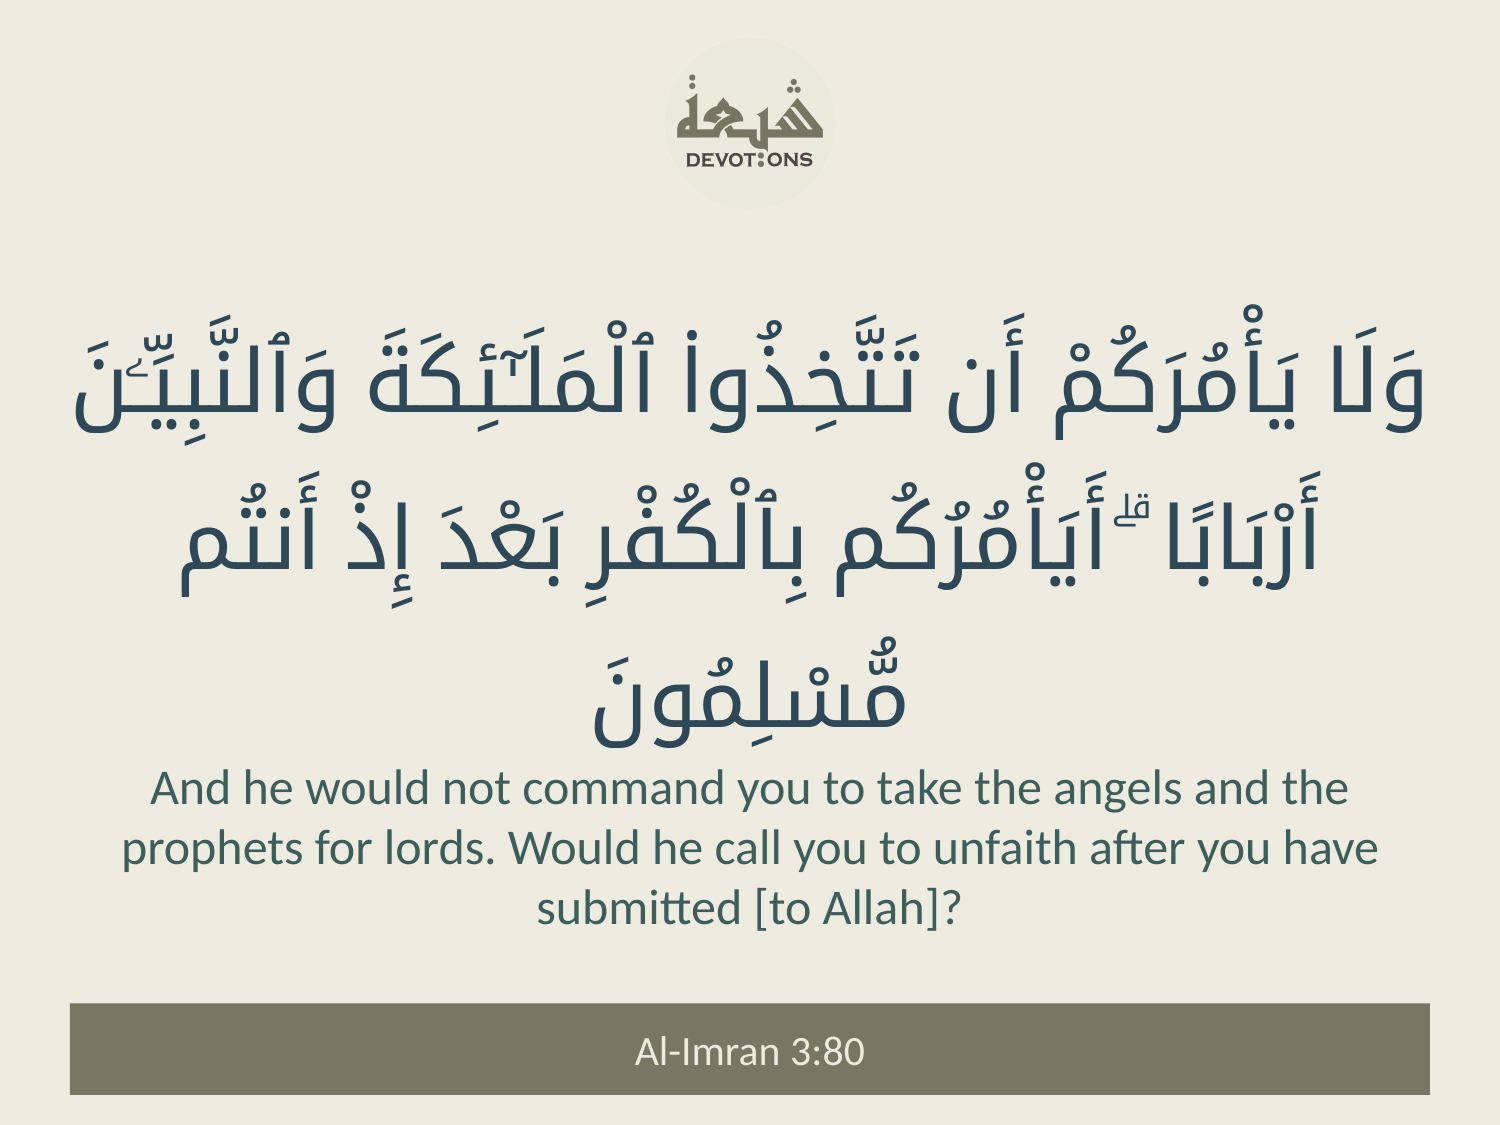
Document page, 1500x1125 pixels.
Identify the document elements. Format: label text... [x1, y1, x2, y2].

list وَلَا يَأْمُرَكُمْ أَن تَتَّخِذُوا۟ ٱلْمَلَـٰٓئِكَةَ وَٱلنَّبِيِّـۧنَ أَرْبَابًا ۗ أَيَأْمُرُكُم بِٱلْكُفْرِ بَعْدَ إِذْ أَنتُم مُّسْلِمُونَ And he would not command you to take the angels and the prophets for lords. Would he call you to unfaith after you have submitted [to Allah]? [69, 203, 1430, 1003]
picture [656, 29, 844, 203]
list Al-Imran 3:80 [69, 1003, 1430, 1095]
